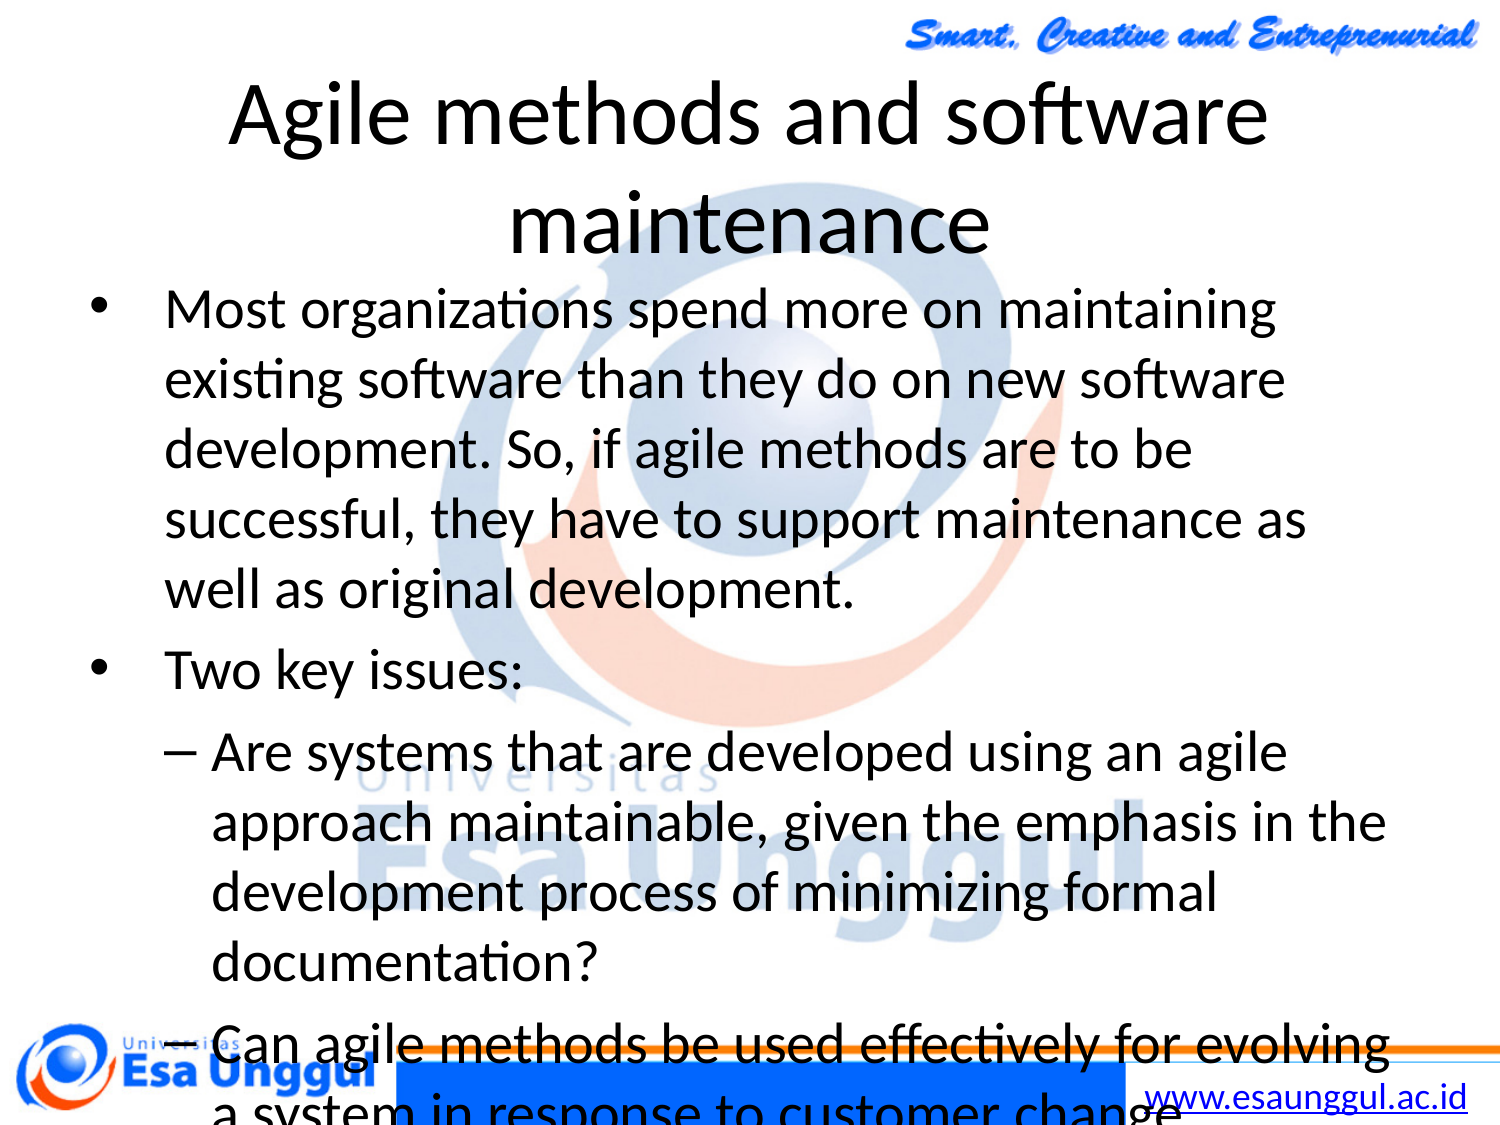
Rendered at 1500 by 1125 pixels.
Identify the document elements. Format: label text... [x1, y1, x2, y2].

list Most organizations spend more on maintaining existing software than they do on new software development. So, if agile methods are to be successful, they have to support maintenance as well as original development. Two key issues: Are systems that are developed using an agile approach maintainable, given the emphasis in the development process of minimizing formal documentation? Can agile methods be used effectively for evolving a system in response to customer change requests? Problems may arise if original development team cannot be maintained. [75, 262, 1425, 1005]
title Agile methods and software maintenance [75, 45, 1425, 233]
picture [0, 0, 1500, 1125]
